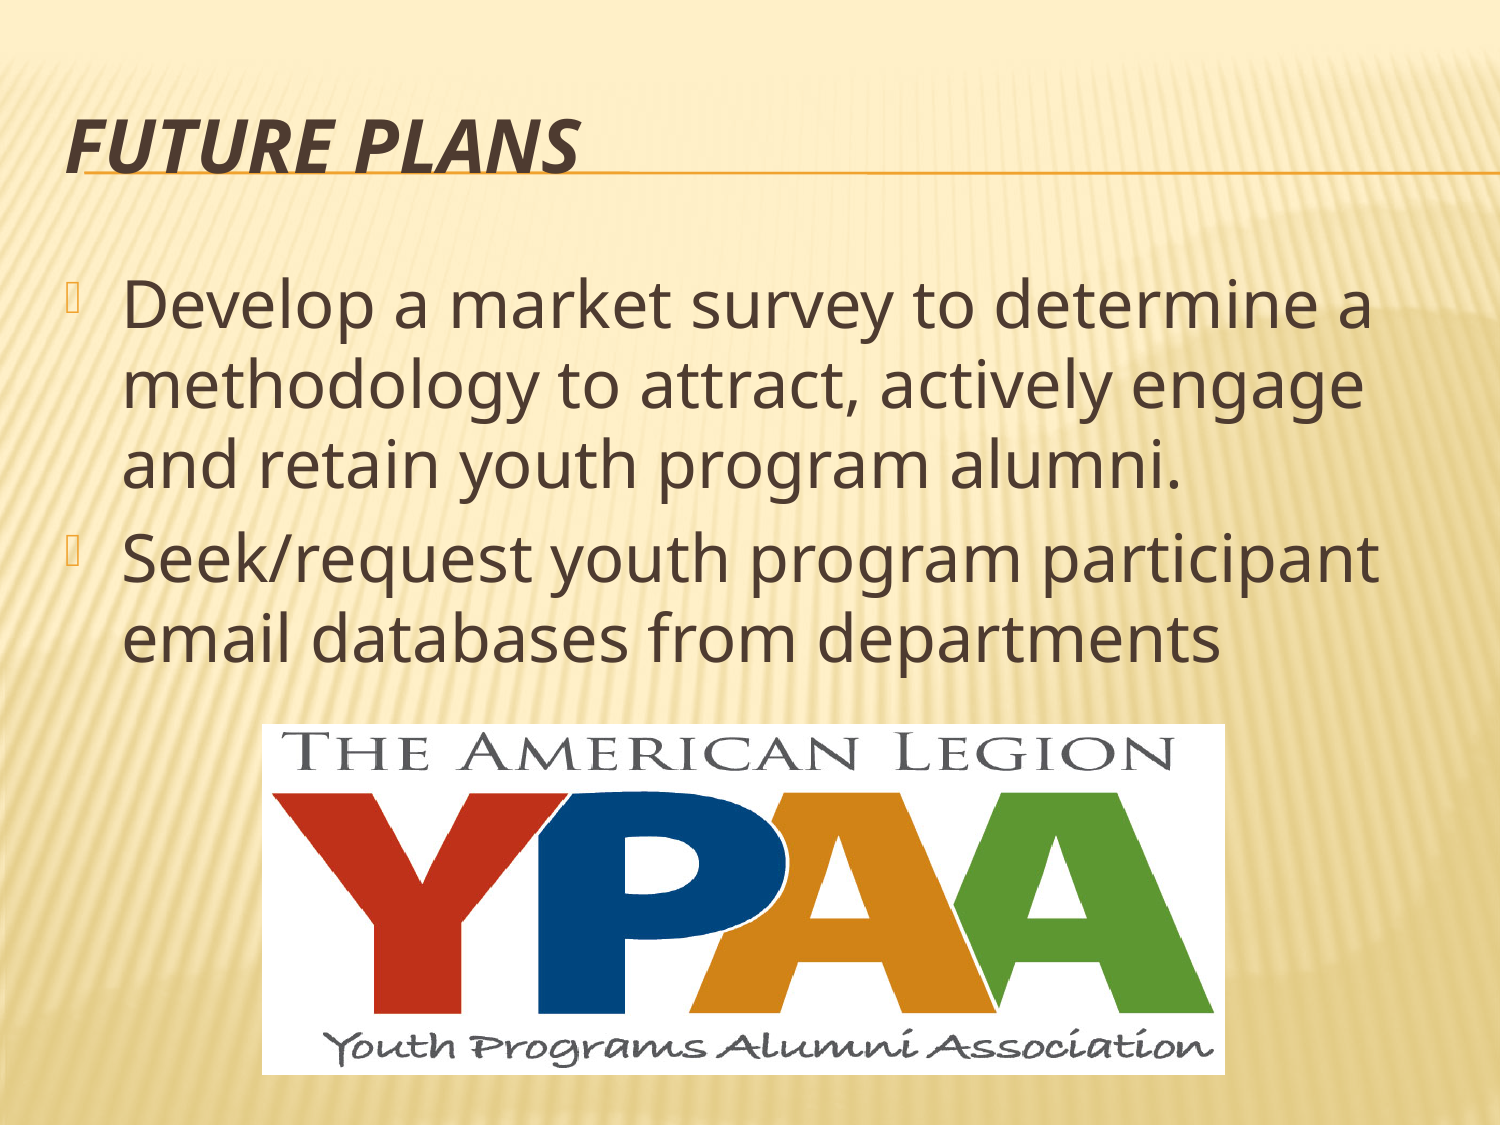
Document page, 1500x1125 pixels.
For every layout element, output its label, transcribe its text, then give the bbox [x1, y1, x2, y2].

list Develop a market survey to determine a methodology to attract, actively engage and retain youth program alumni. Seek/request youth program participant email databases from departments [50, 254, 1475, 1050]
title FUTURE PLANS [50, 75, 1475, 213]
picture [262, 724, 1226, 1076]
